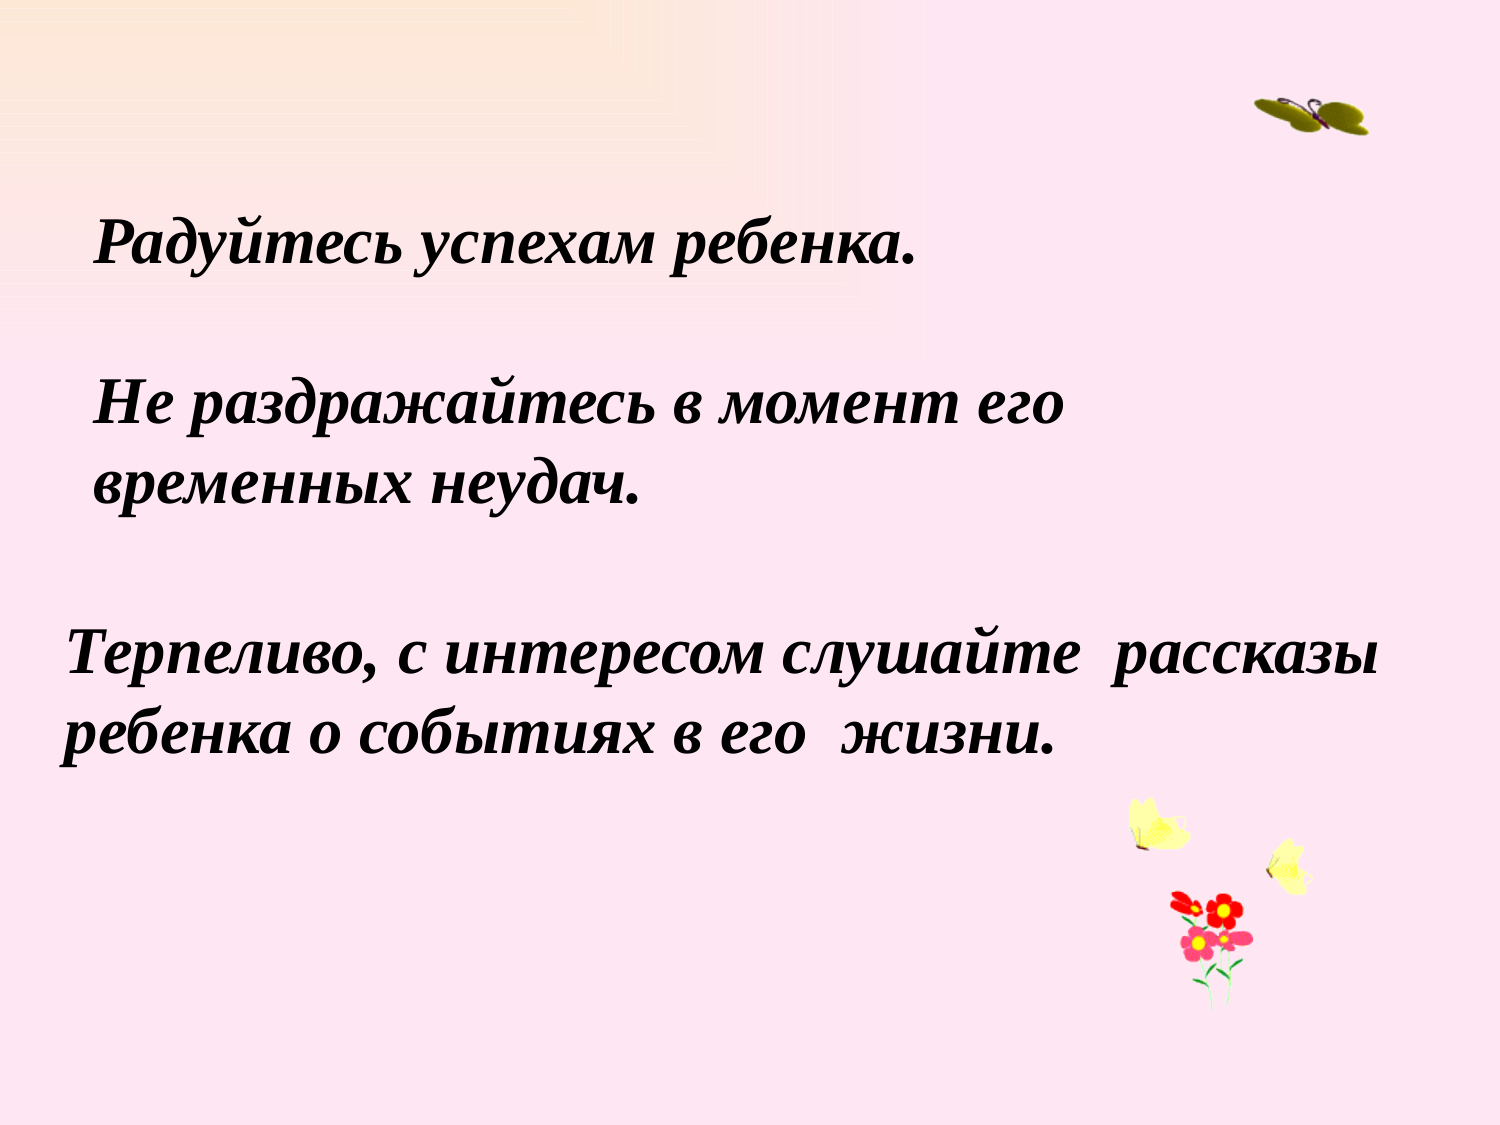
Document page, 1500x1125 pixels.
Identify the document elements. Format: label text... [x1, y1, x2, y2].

text_box Терпеливо, с интересом слушайте рассказы ребенка о событиях в его жизни. [49, 599, 1400, 775]
text_box Радуйтесь успехам ребенка. Не раздражайтесь в момент его временных неудач. [78, 189, 1082, 524]
picture [1099, 774, 1335, 1010]
picture [1249, 74, 1382, 152]
